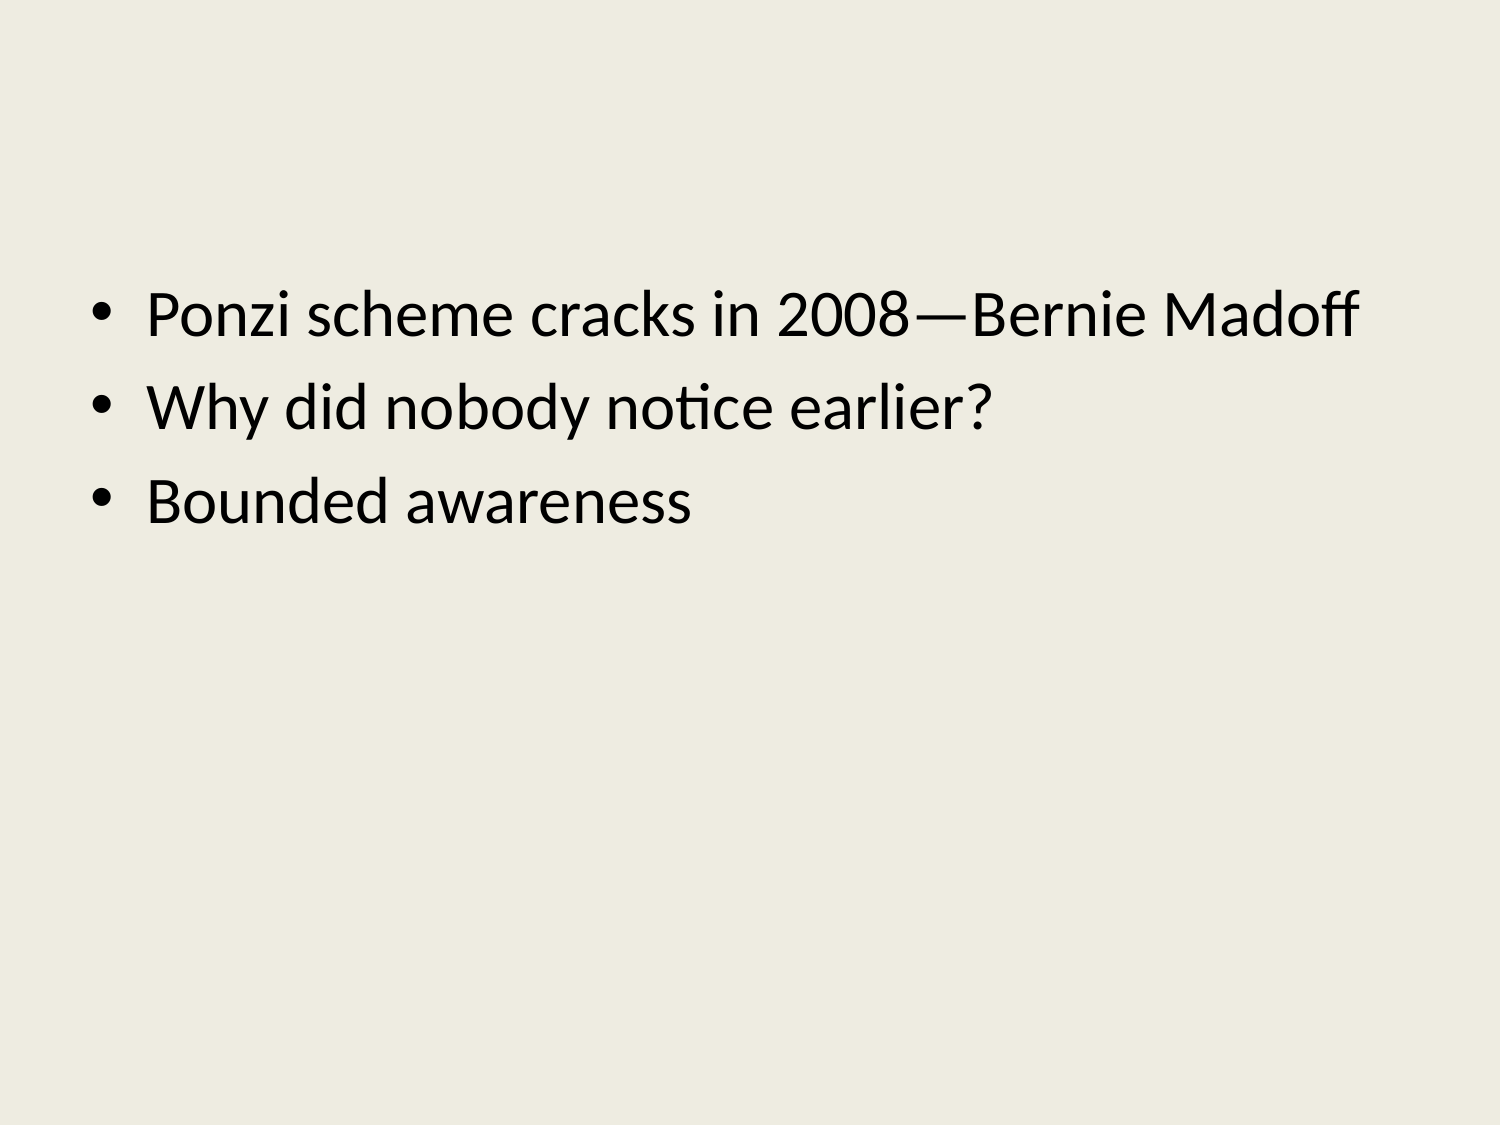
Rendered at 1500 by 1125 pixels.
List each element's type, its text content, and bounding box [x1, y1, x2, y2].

list Ponzi scheme cracks in 2008—Bernie Madoff Why did nobody notice earlier? Bounded awareness [75, 262, 1425, 1005]
